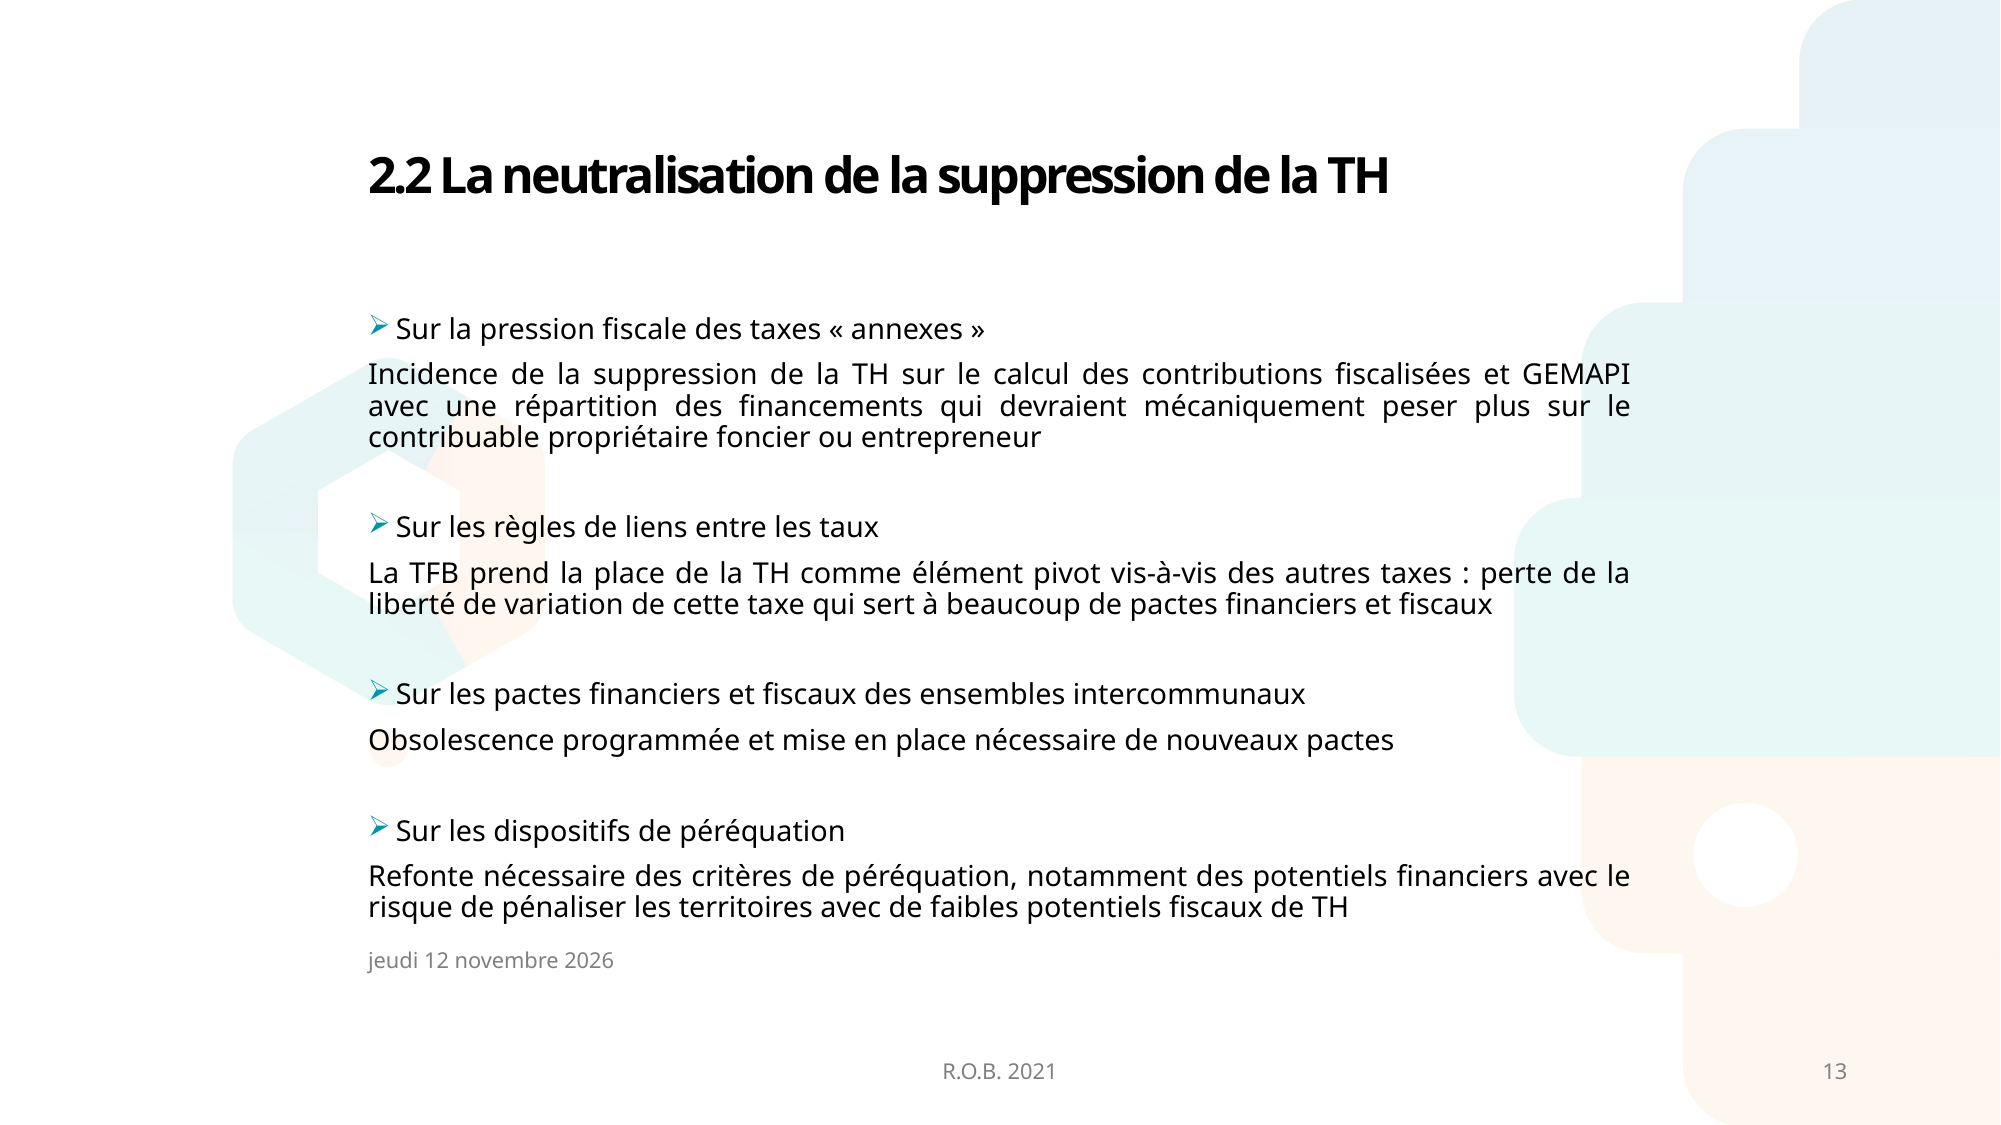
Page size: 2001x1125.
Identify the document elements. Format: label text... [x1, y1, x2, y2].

list Sur la pression fiscale des taxes « annexes » Incidence de la suppression de la TH sur le calcul des contributions fiscalisées et GEMAPI avec une répartition des financements qui devraient mécaniquement peser plus sur le contribuable propriétaire foncier ou entrepreneur Sur les règles de liens entre les taux La TFB prend la place de la TH comme élément pivot vis-à-vis des autres taxes : perte de la liberté de variation de cette taxe qui sert à beaucoup de pactes financiers et fiscaux Sur les pactes financiers et fiscaux des ensembles intercommunaux Obsolescence programmée et mise en place nécessaire de nouveaux pactes Sur les dispositifs de péréquation Refonte nécessaire des critères de péréquation, notamment des potentiels financiers avec le risque de pénaliser les territoires avec de faibles potentiels fiscaux de TH [353, 258, 1647, 937]
picture [0, 0, 2000, 1125]
footer R.O.B. 2021 [662, 1042, 1338, 1103]
title 2.2 La neutralisation de la suppression de la TH [353, 140, 1647, 258]
slide_number vendredi 26 février 2021 [353, 939, 691, 985]
slide_number 13 [1412, 1042, 1863, 1103]
